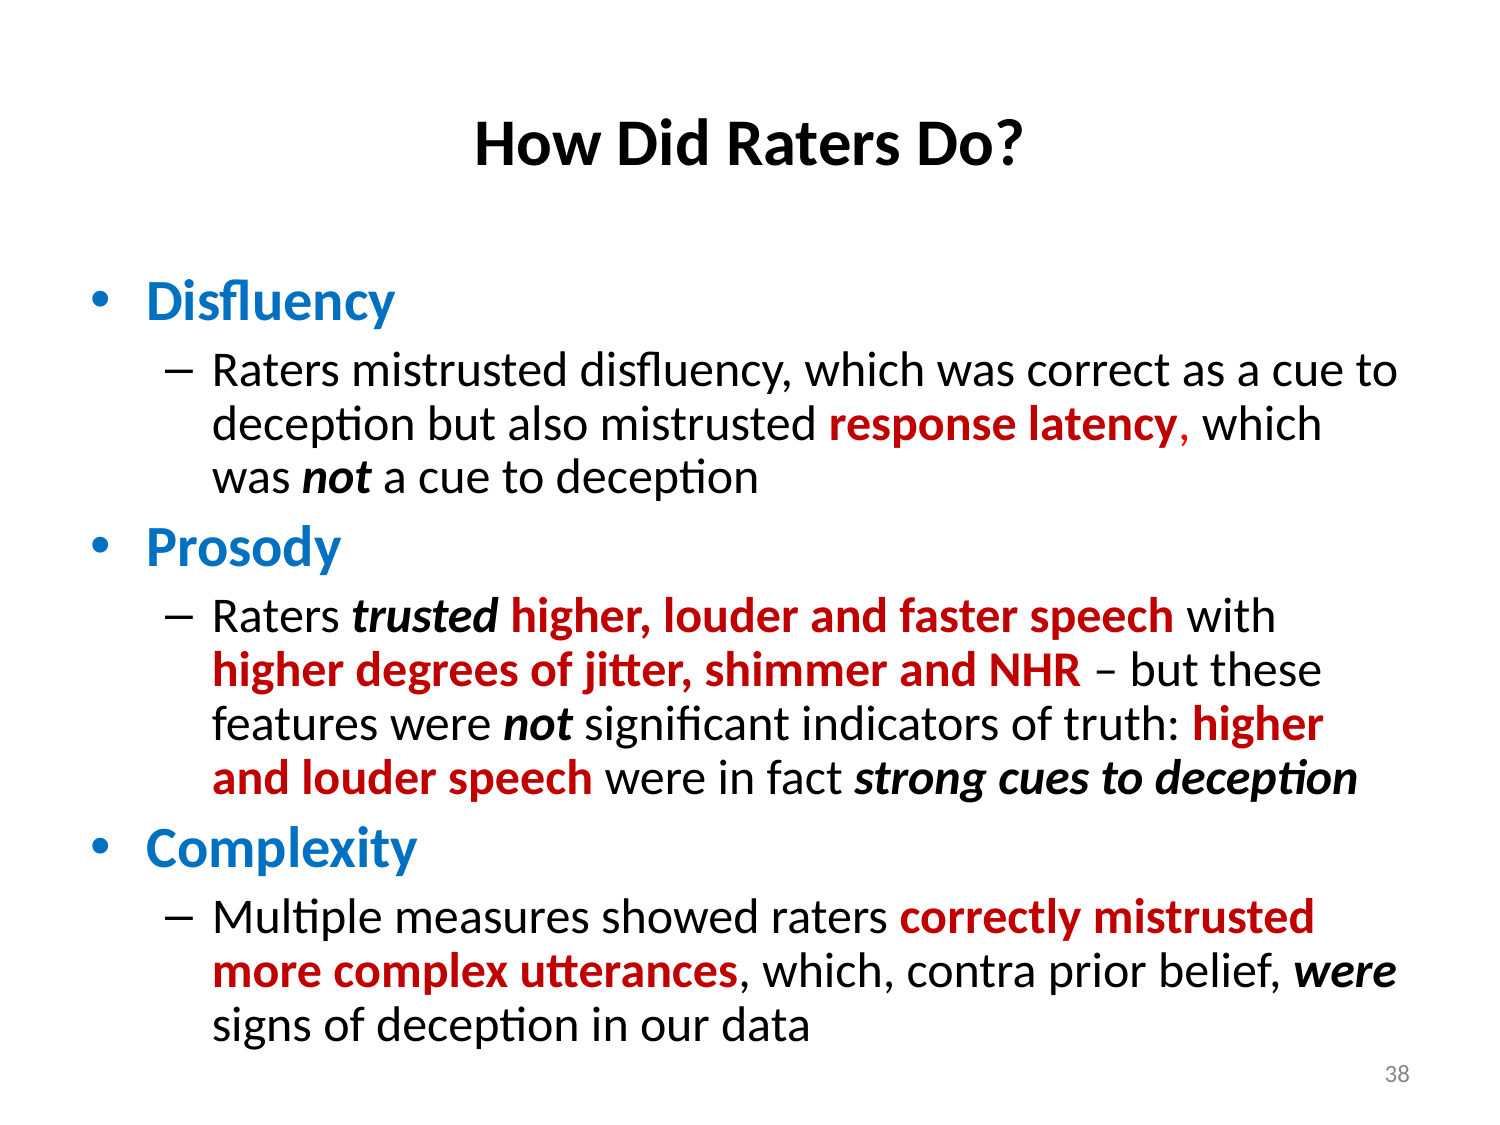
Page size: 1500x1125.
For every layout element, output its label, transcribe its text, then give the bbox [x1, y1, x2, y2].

list Disfluency Raters mistrusted disfluency, which was correct as a cue to deception but also mistrusted response latency, which was not a cue to deception Prosody Raters trusted higher, louder and faster speech with higher degrees of jitter, shimmer and NHR – but these features were not significant indicators of truth: higher and louder speech were in fact strong cues to deception Complexity Multiple measures showed raters correctly mistrusted more complex utterances, which, contra prior belief, were signs of deception in our data [75, 262, 1425, 1043]
slide_number 38 [1074, 1042, 1425, 1103]
title How Did Raters Do? [75, 45, 1425, 233]
